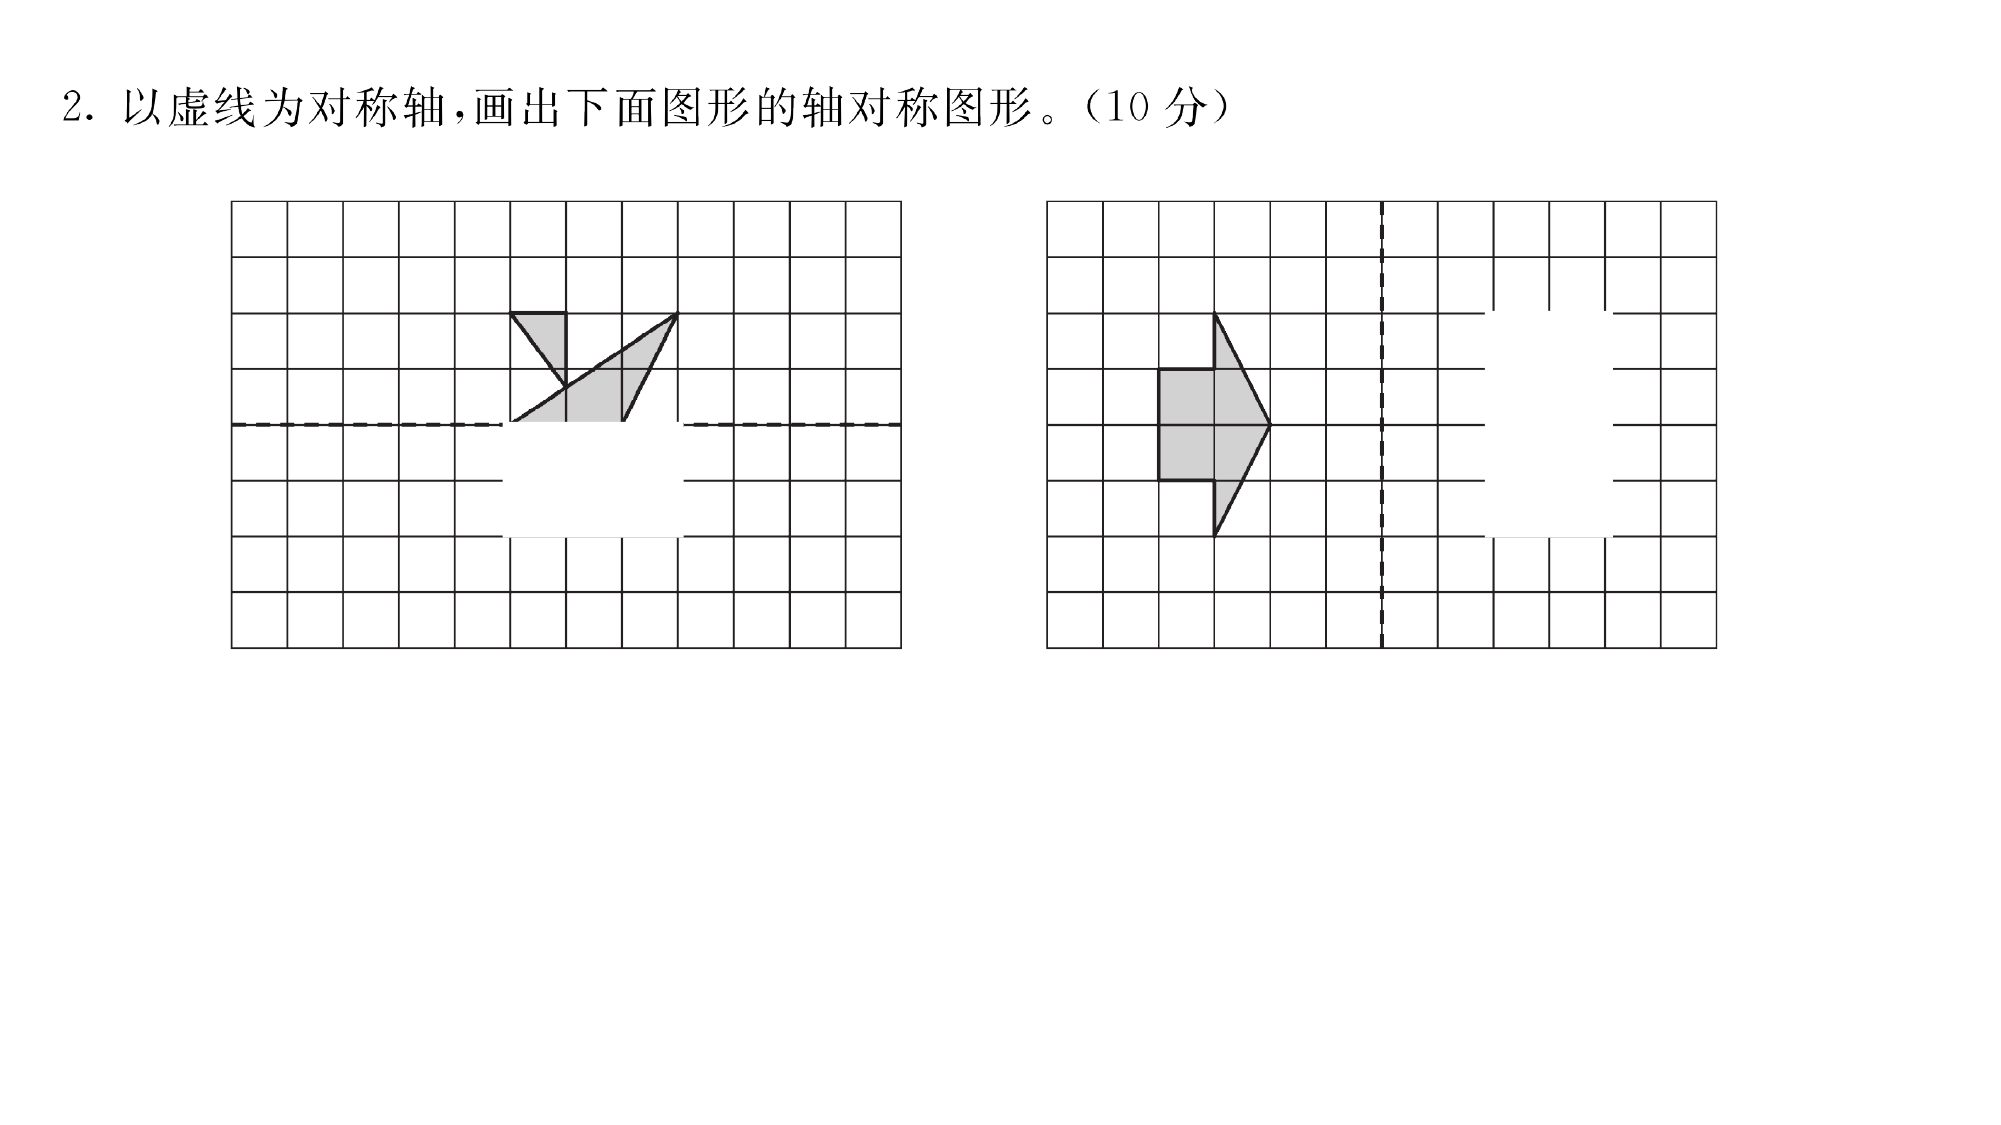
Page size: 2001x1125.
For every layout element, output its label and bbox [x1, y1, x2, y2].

picture [58, 58, 1949, 701]
